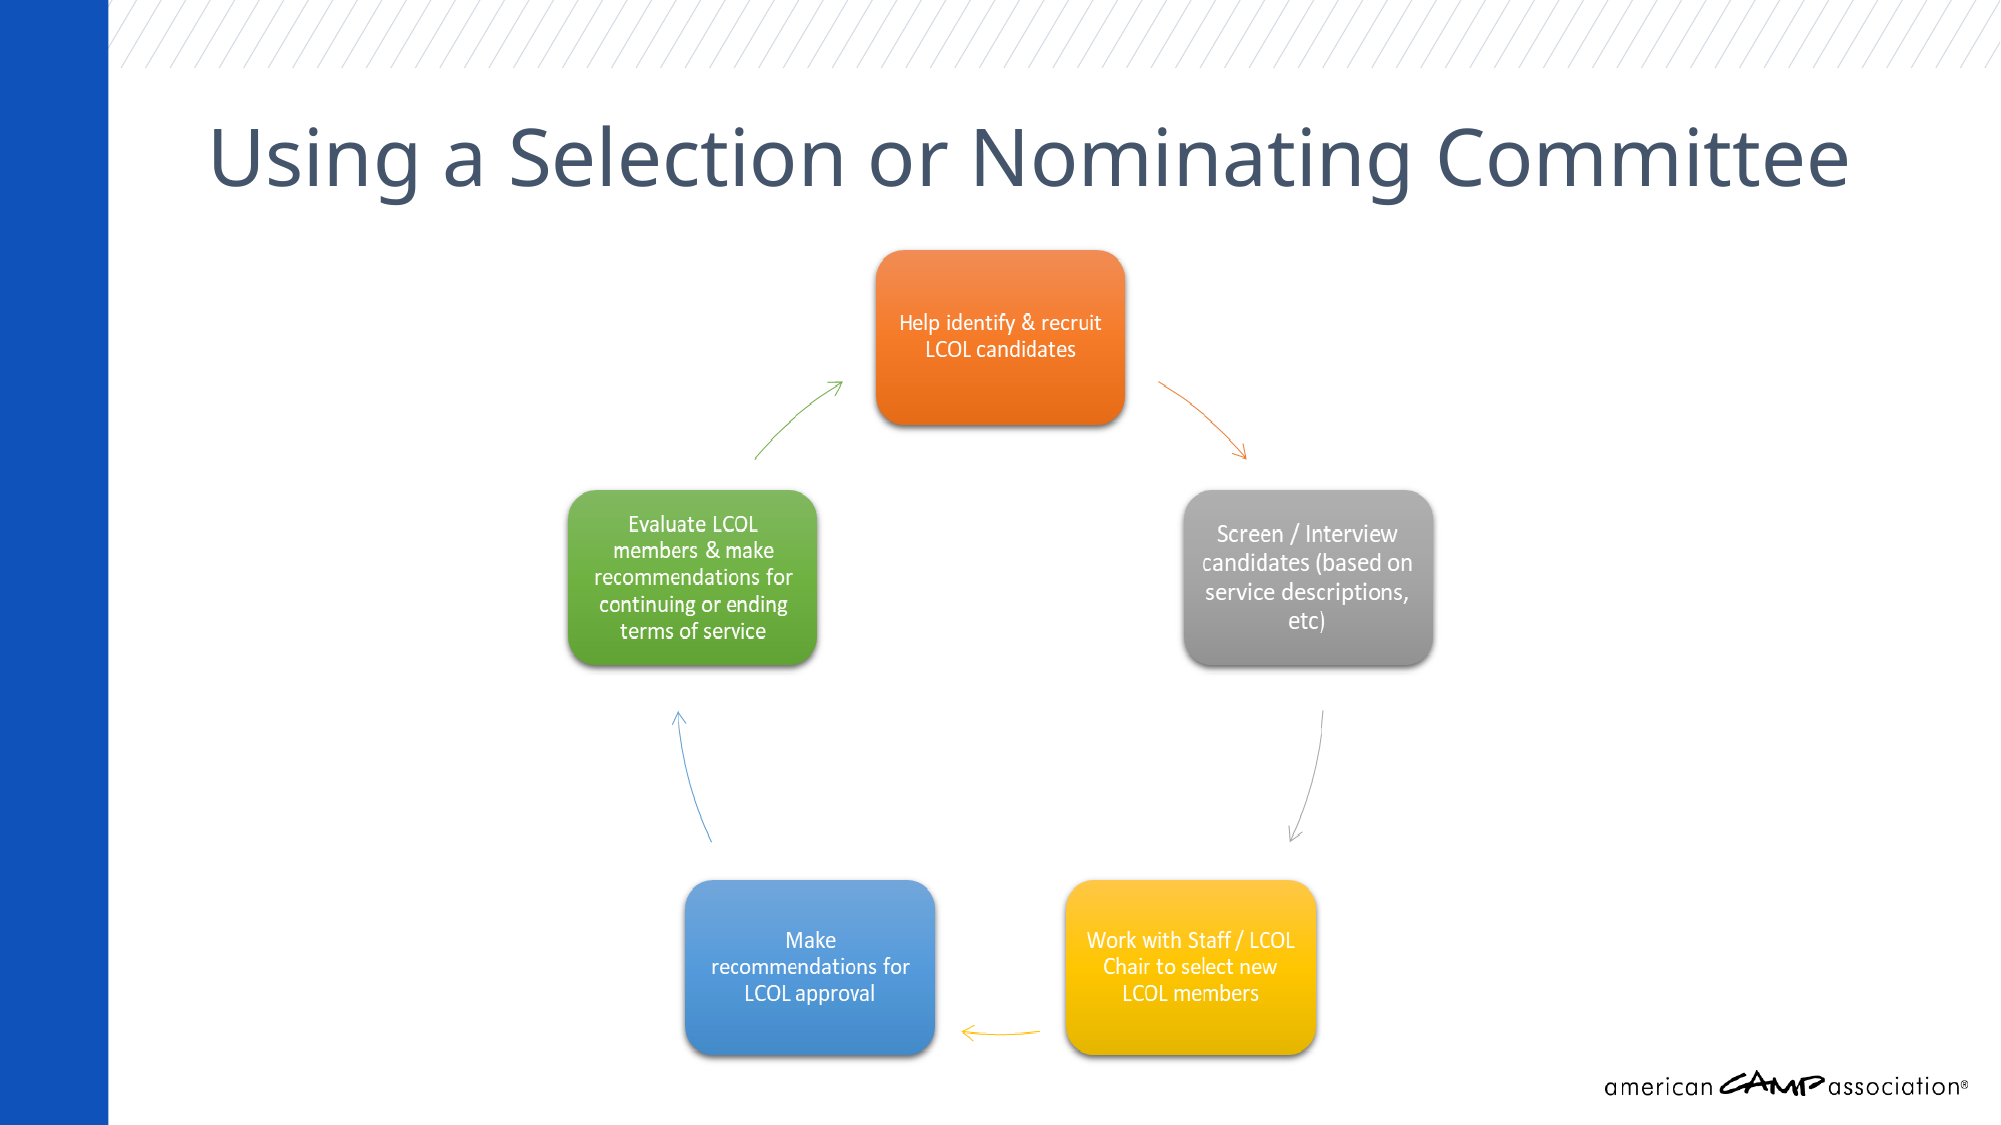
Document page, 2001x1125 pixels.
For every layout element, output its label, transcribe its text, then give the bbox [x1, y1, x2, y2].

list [152, 243, 1848, 1069]
title Using a Selection or Nominating Committee [117, 78, 1943, 244]
picture [1605, 1070, 1968, 1096]
